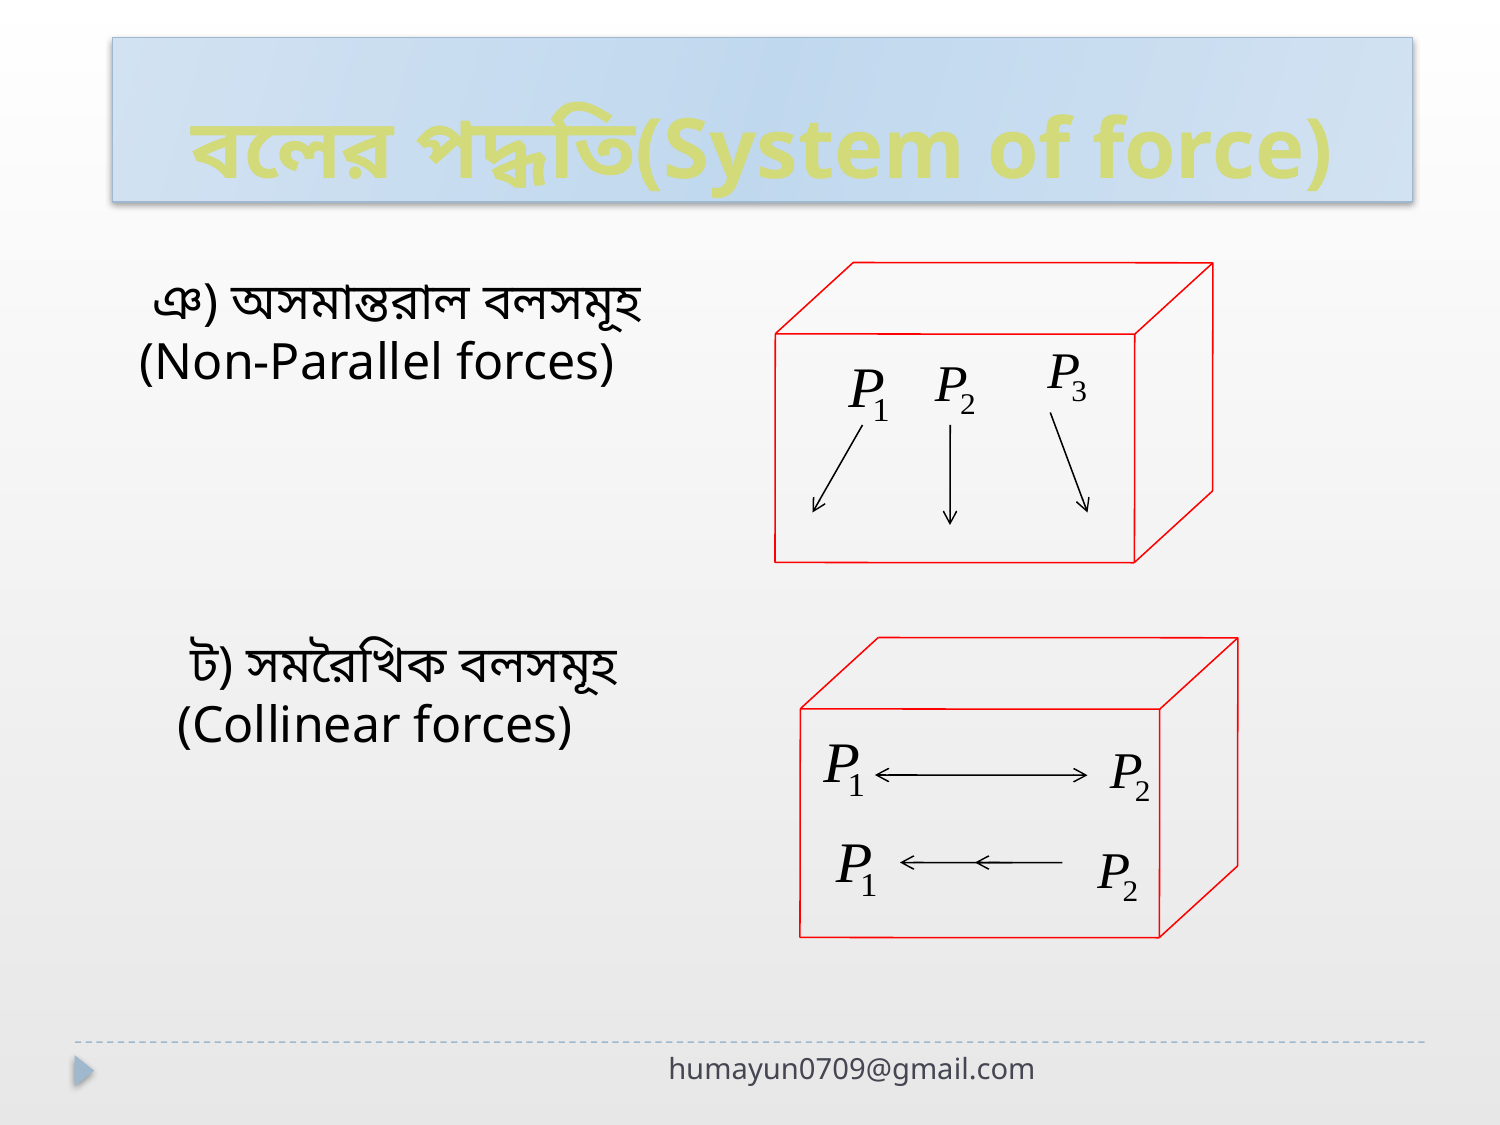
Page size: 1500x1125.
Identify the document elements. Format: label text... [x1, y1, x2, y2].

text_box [837, 349, 898, 432]
text_box ট) সমরৈখিক বলসমূহ (Collinear forces) [162, 624, 688, 760]
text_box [924, 349, 984, 424]
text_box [793, 443, 882, 494]
text_box ঞ) অসমান্তরাল বলসমূহ (Non-Parallel forces) [124, 262, 725, 398]
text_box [1087, 837, 1146, 911]
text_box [1099, 737, 1159, 811]
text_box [824, 824, 886, 907]
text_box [1037, 337, 1096, 415]
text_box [799, 637, 1239, 938]
footer humayun0709@gmail.com [475, 1042, 1051, 1103]
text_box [1018, 443, 1120, 482]
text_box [812, 724, 873, 807]
text_box বলের পদ্ধতি(System of force) [112, 37, 1413, 203]
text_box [774, 262, 1214, 563]
